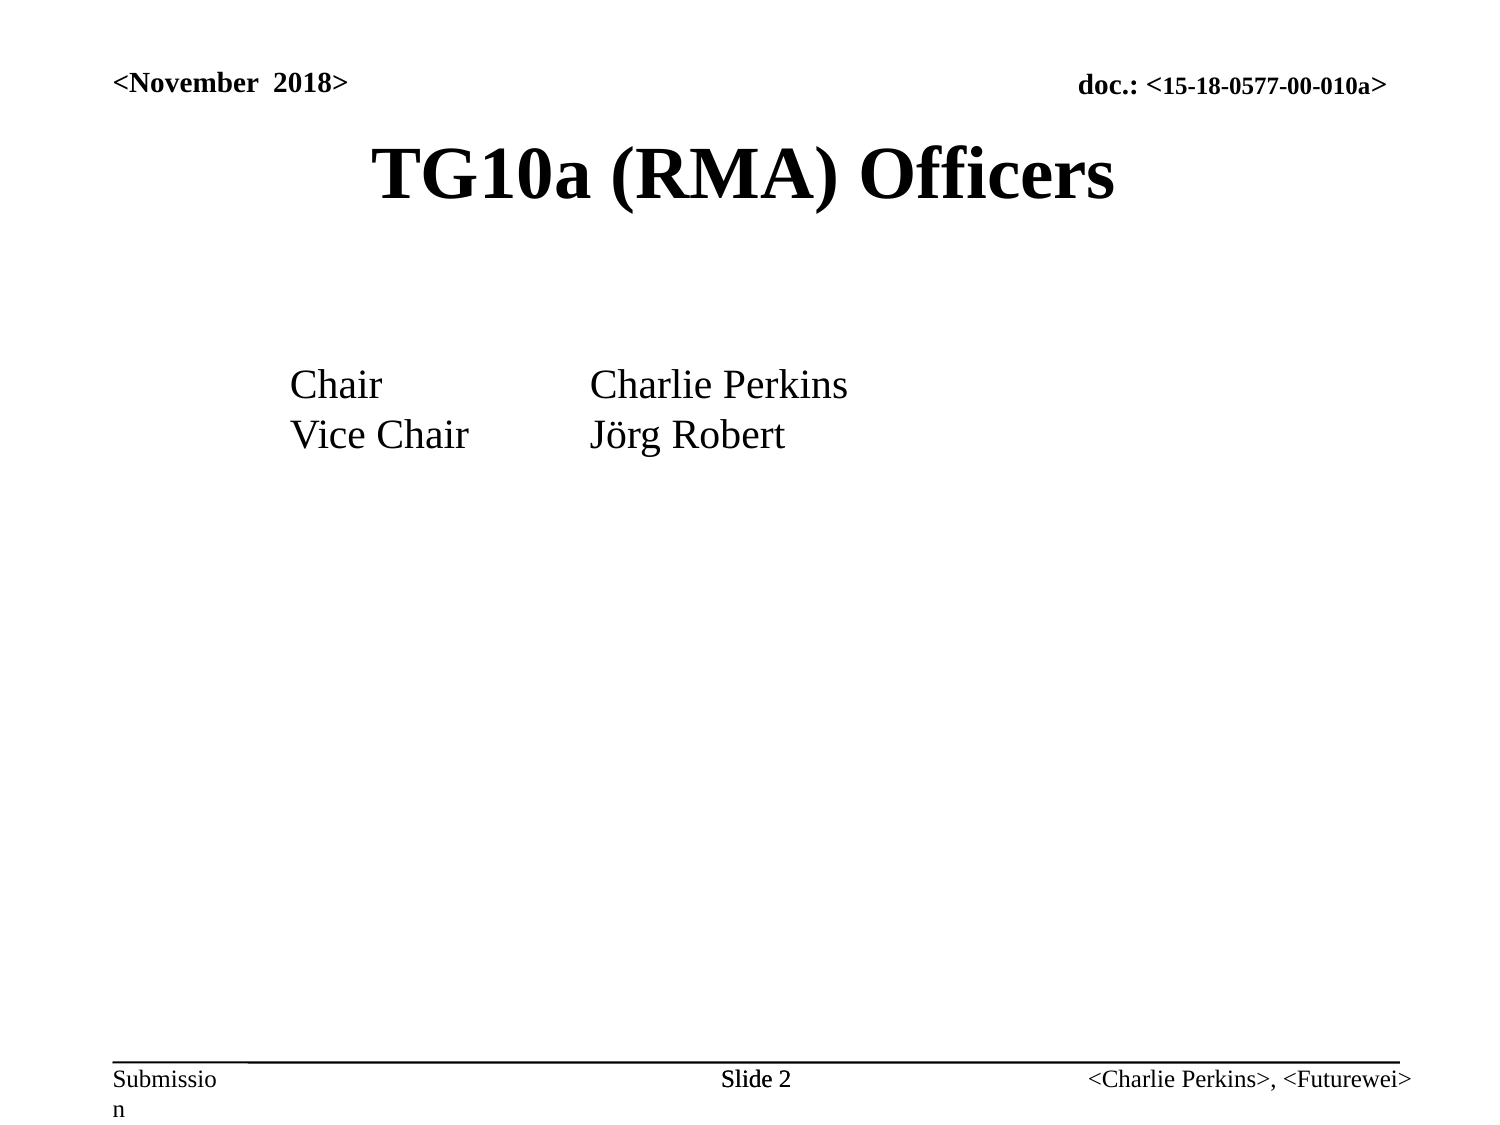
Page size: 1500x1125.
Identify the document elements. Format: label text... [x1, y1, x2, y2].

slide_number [112, 62, 376, 87]
text_box [24, 275, 1475, 1050]
text_box Chair Charlie Perkins Vice Chair Jörg Robert [275, 349, 988, 465]
title TG10a (RMA) Officers [87, 87, 1400, 250]
footer <Charlie Perkins>, <Futurewei> [899, 1061, 1413, 1093]
text_box Slide 2 [675, 1062, 838, 1093]
